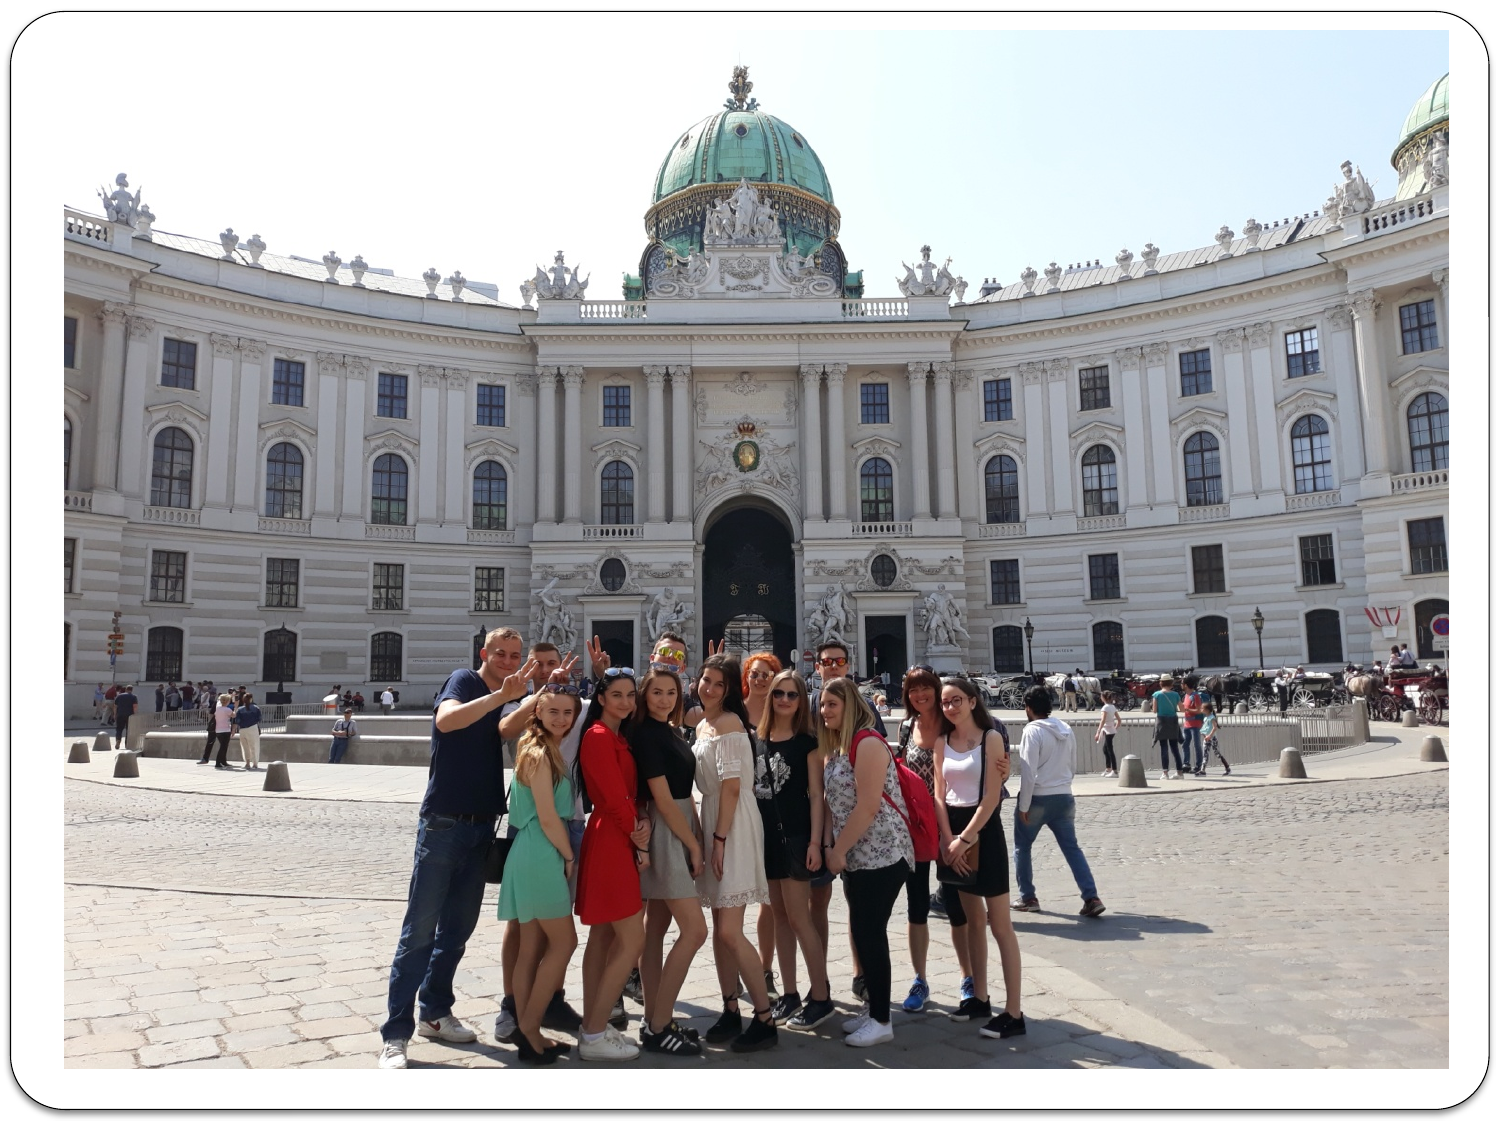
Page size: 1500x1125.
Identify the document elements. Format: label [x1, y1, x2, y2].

list [64, 30, 1449, 1069]
